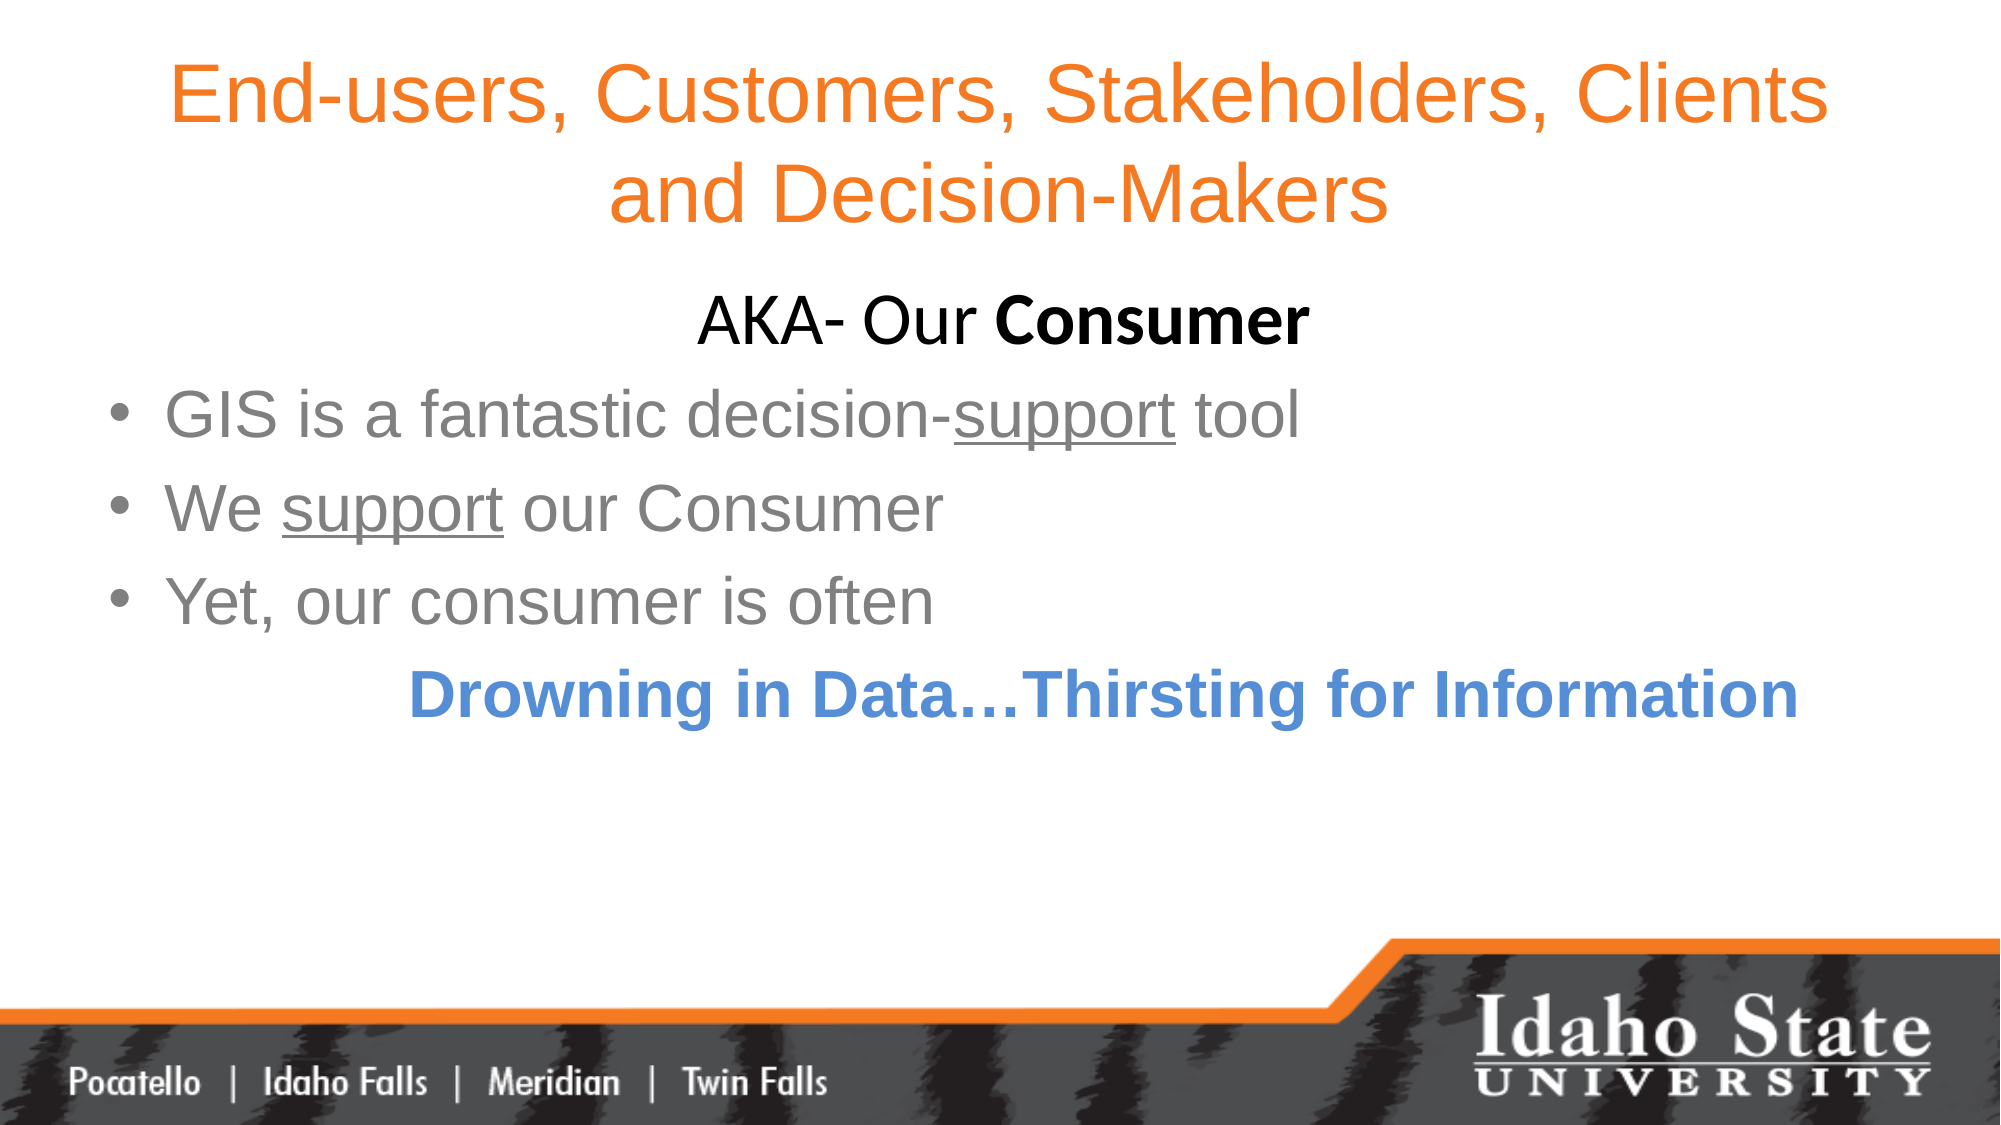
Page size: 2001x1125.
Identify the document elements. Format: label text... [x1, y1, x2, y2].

list GIS is a fantastic decision-support tool We support our Consumer Yet, our consumer is often Drowning in Data…Thirsting for Information [92, 363, 1894, 1107]
picture [0, 0, 2000, 1125]
text_box AKA- Our Consumer [328, 262, 1681, 368]
title End-users, Customers, Stakeholders, Clients and Decision-Makers [99, 44, 1901, 233]
